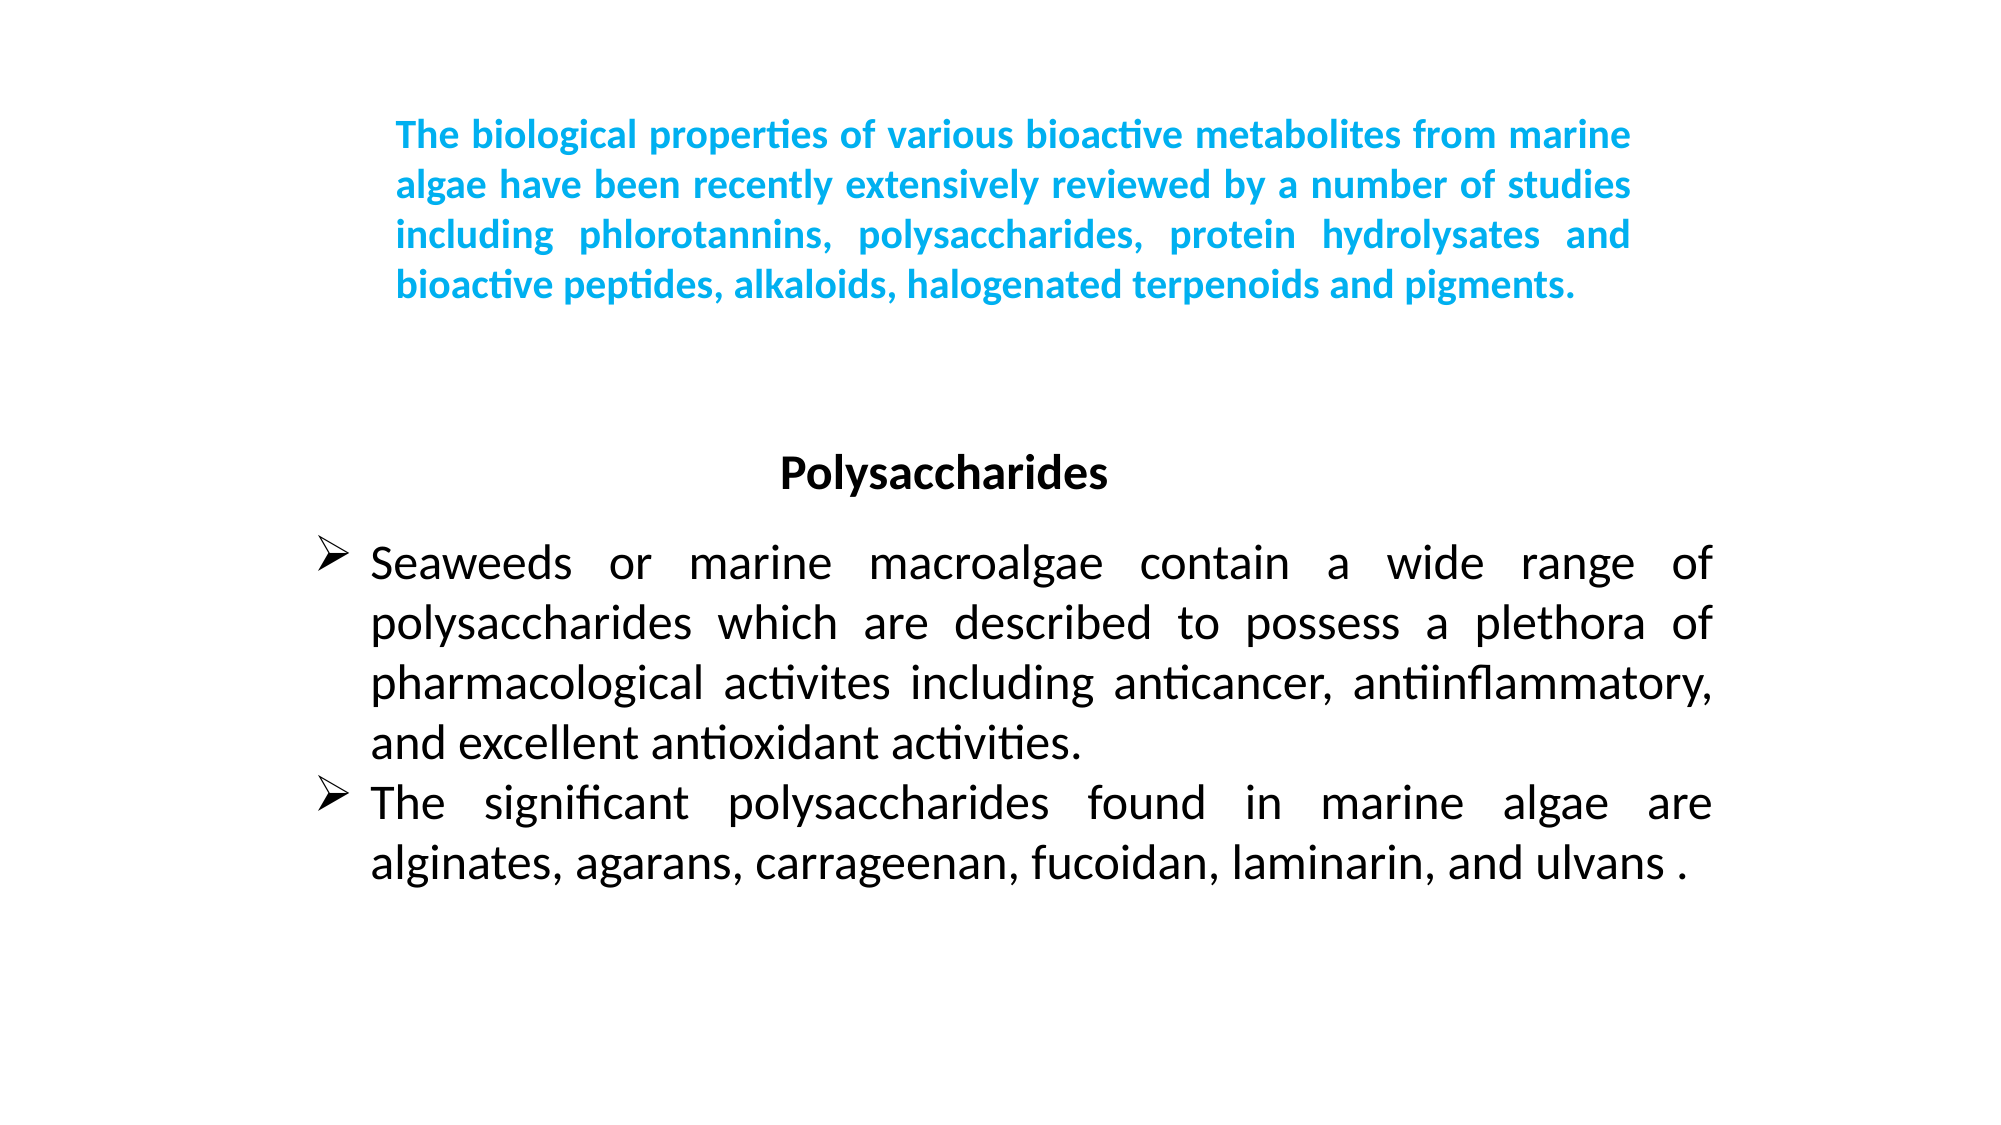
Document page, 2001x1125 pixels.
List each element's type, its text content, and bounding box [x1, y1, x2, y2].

text_box Polysaccharides [765, 432, 1124, 508]
text_box The biological properties of various bioactive metabolites from marine algae have been recently extensively reviewed by a number of studies including phlorotannins, polysaccharides, protein hydrolysates and bioactive peptides, alkaloids, halogenated terpenoids and pigments. [380, 99, 1647, 315]
text_box Seaweeds or marine macroalgae contain a wide range of polysaccharides which are described to possess a plethora of pharmacological activites including anticancer, antiinflammatory, and excellent antioxidant activities. The significant polysaccharides found in marine algae are alginates, agarans, carrageenan, fucoidan, laminarin, and ulvans . [299, 522, 1729, 898]
